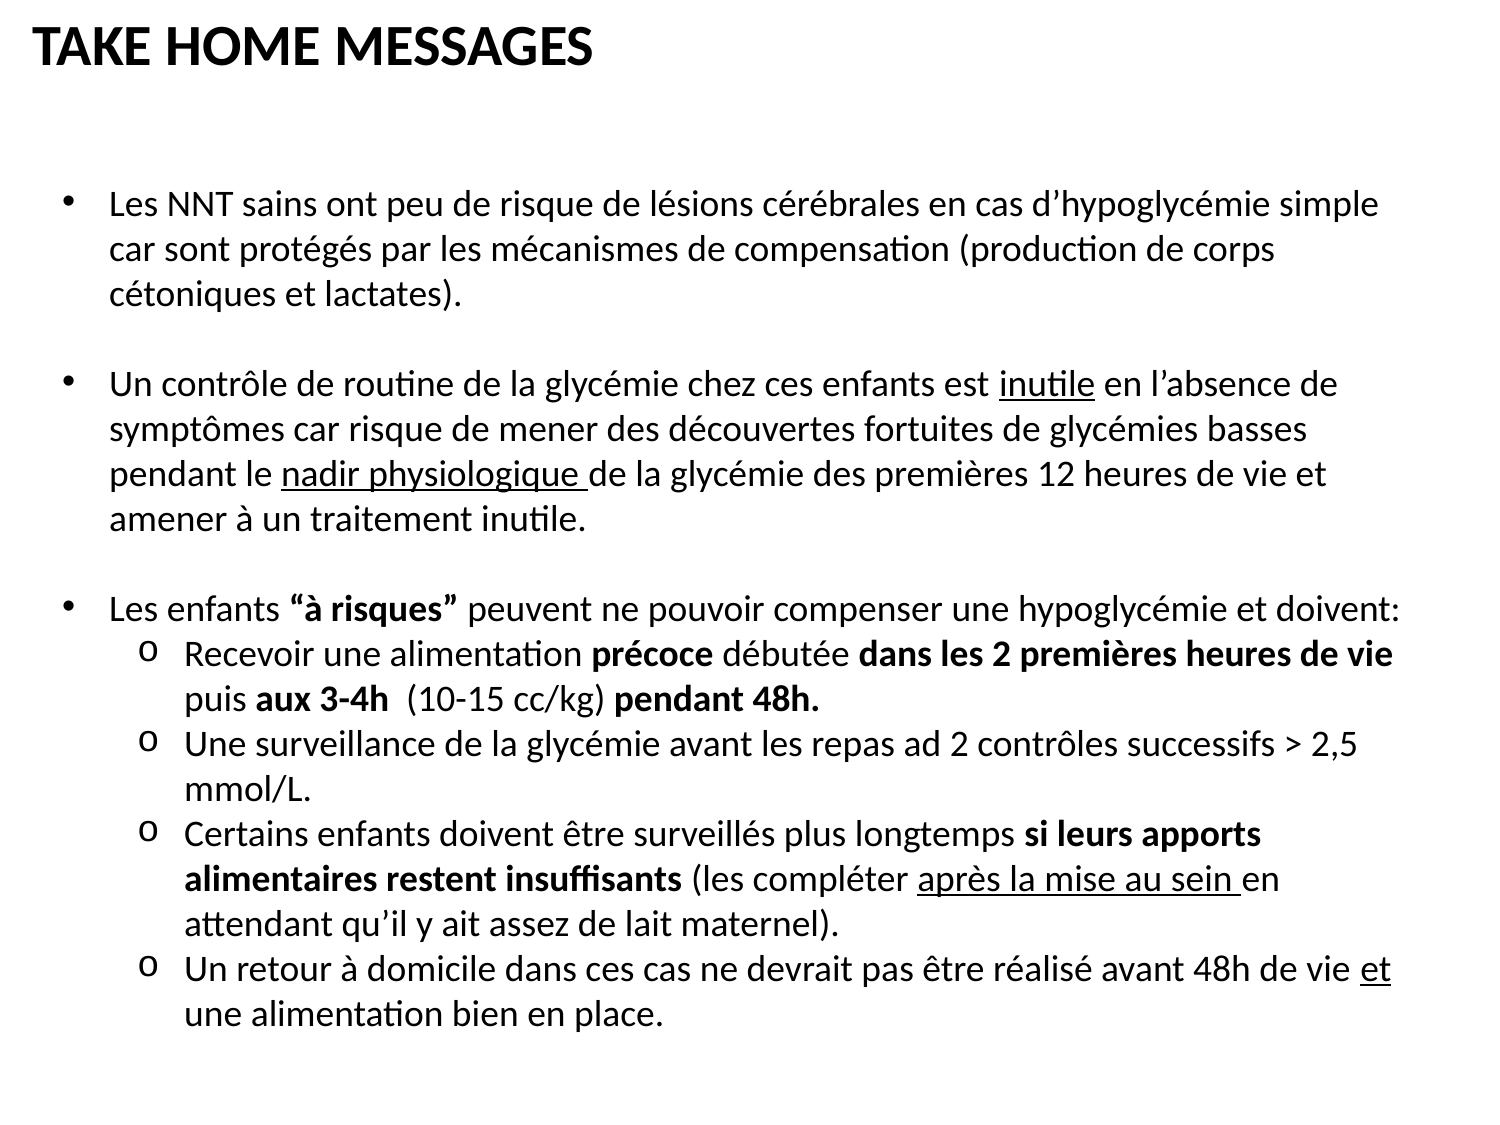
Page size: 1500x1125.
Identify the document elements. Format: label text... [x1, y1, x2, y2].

text_box Les NNT sains ont peu de risque de lésions cérébrales en cas d’hypoglycémie simple car sont protégés par les mécanismes de compensation (production de corps cétoniques et lactates). Un contrôle de routine de la glycémie chez ces enfants est inutile en l’absence de symptômes car risque de mener des découvertes fortuites de glycémies basses pendant le nadir physiologique de la glycémie des premières 12 heures de vie et amener à un traitement inutile. Les enfants “à risques” peuvent ne pouvoir compenser une hypoglycémie et doivent: Recevoir une alimentation précoce débutée dans les 2 premières heures de vie puis aux 3-4h (10-15 cc/kg) pendant 48h. Une surveillance de la glycémie avant les repas ad 2 contrôles successifs > 2,5 mmol/L. Certains enfants doivent être surveillés plus longtemps si leurs apports alimentaires restent insuffisants (les compléter après la mise au sein en attendant qu’il y ait assez de lait maternel). Un retour à domicile dans ces cas ne devrait pas être réalisé avant 48h de vie et une alimentation bien en place. [47, 171, 1448, 1086]
text_box TAKE HOME MESSAGES [18, 0, 610, 85]
